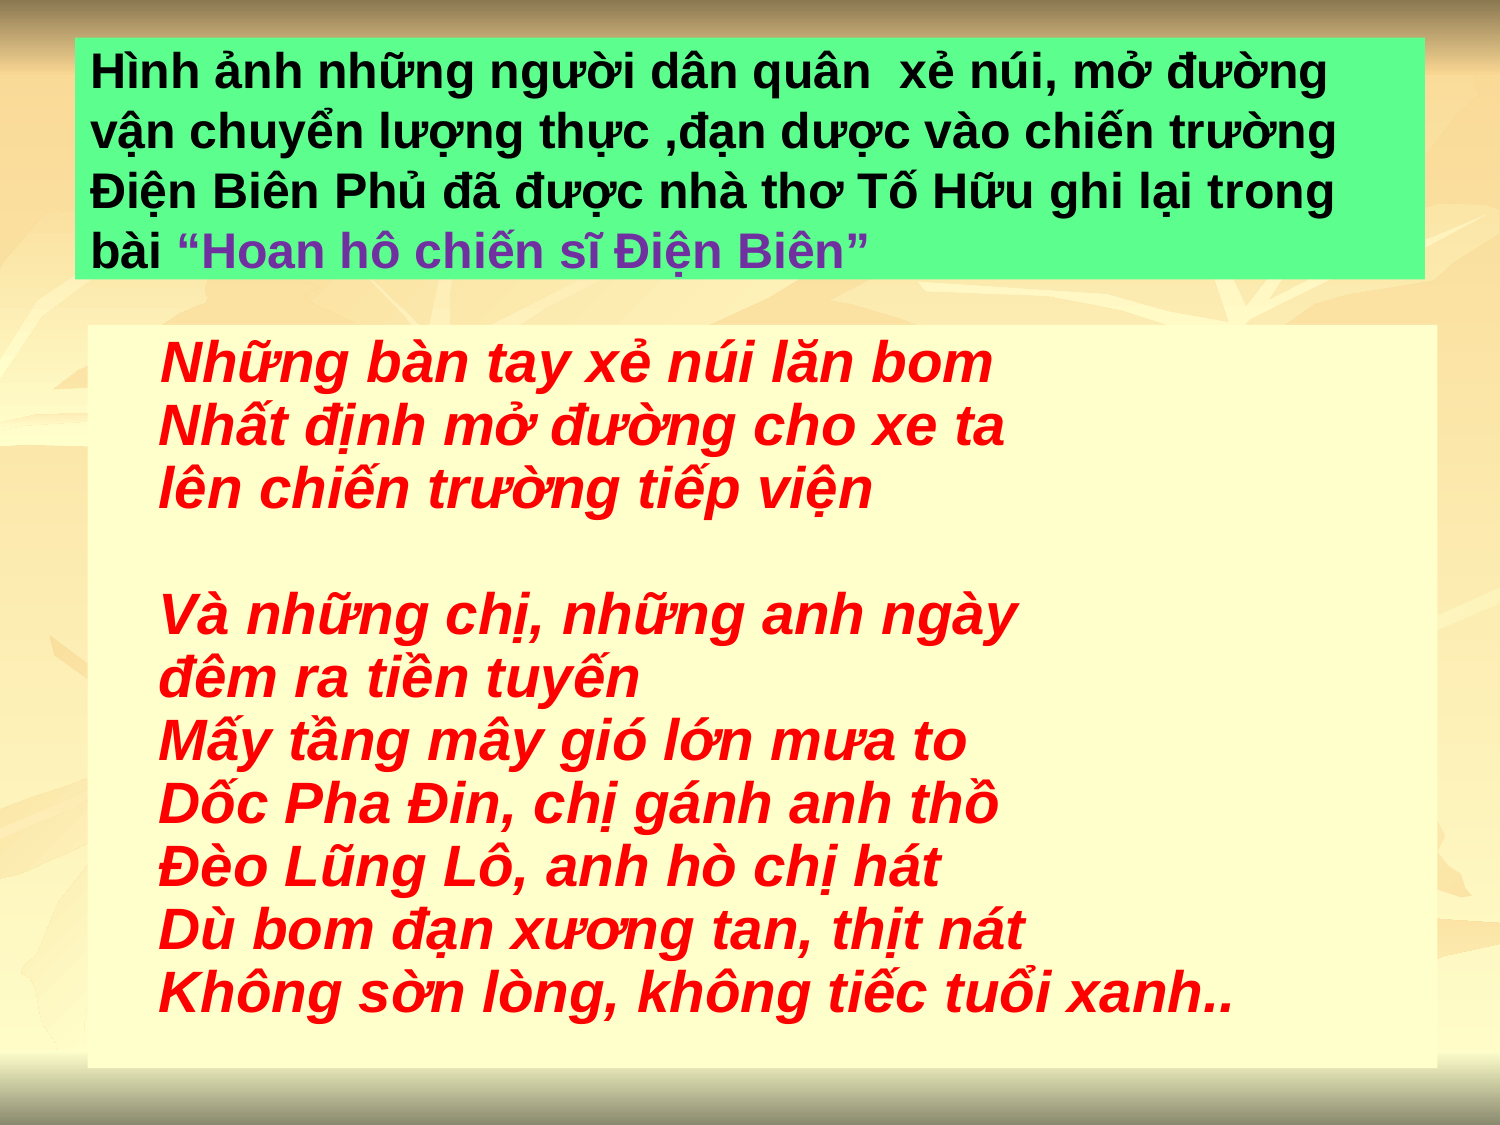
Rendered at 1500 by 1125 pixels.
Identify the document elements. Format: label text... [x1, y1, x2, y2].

list Những bàn tay xẻ núi lăn bom Nhất định mở đường cho xe ta lên chiến trường tiếp viện Và những chị, những anh ngày đêm ra tiền tuyến Mấy tầng mây gió lớn mưa to Dốc Pha Đin, chị gánh anh thồ Đèo Lũng Lô, anh hò chị hát Dù bom đạn xương tan, thịt nát Không sờn lòng, không tiếc tuổi xanh.. [87, 324, 1438, 1069]
title Hình ảnh những người dân quân xẻ núi, mở đường vận chuyển lượng thực ,đạn dược vào chiến trường Điện Biên Phủ đã được nhà thơ Tố Hữu ghi lại trong bài “Hoan hô chiến sĩ Điện Biên” [75, 37, 1425, 280]
